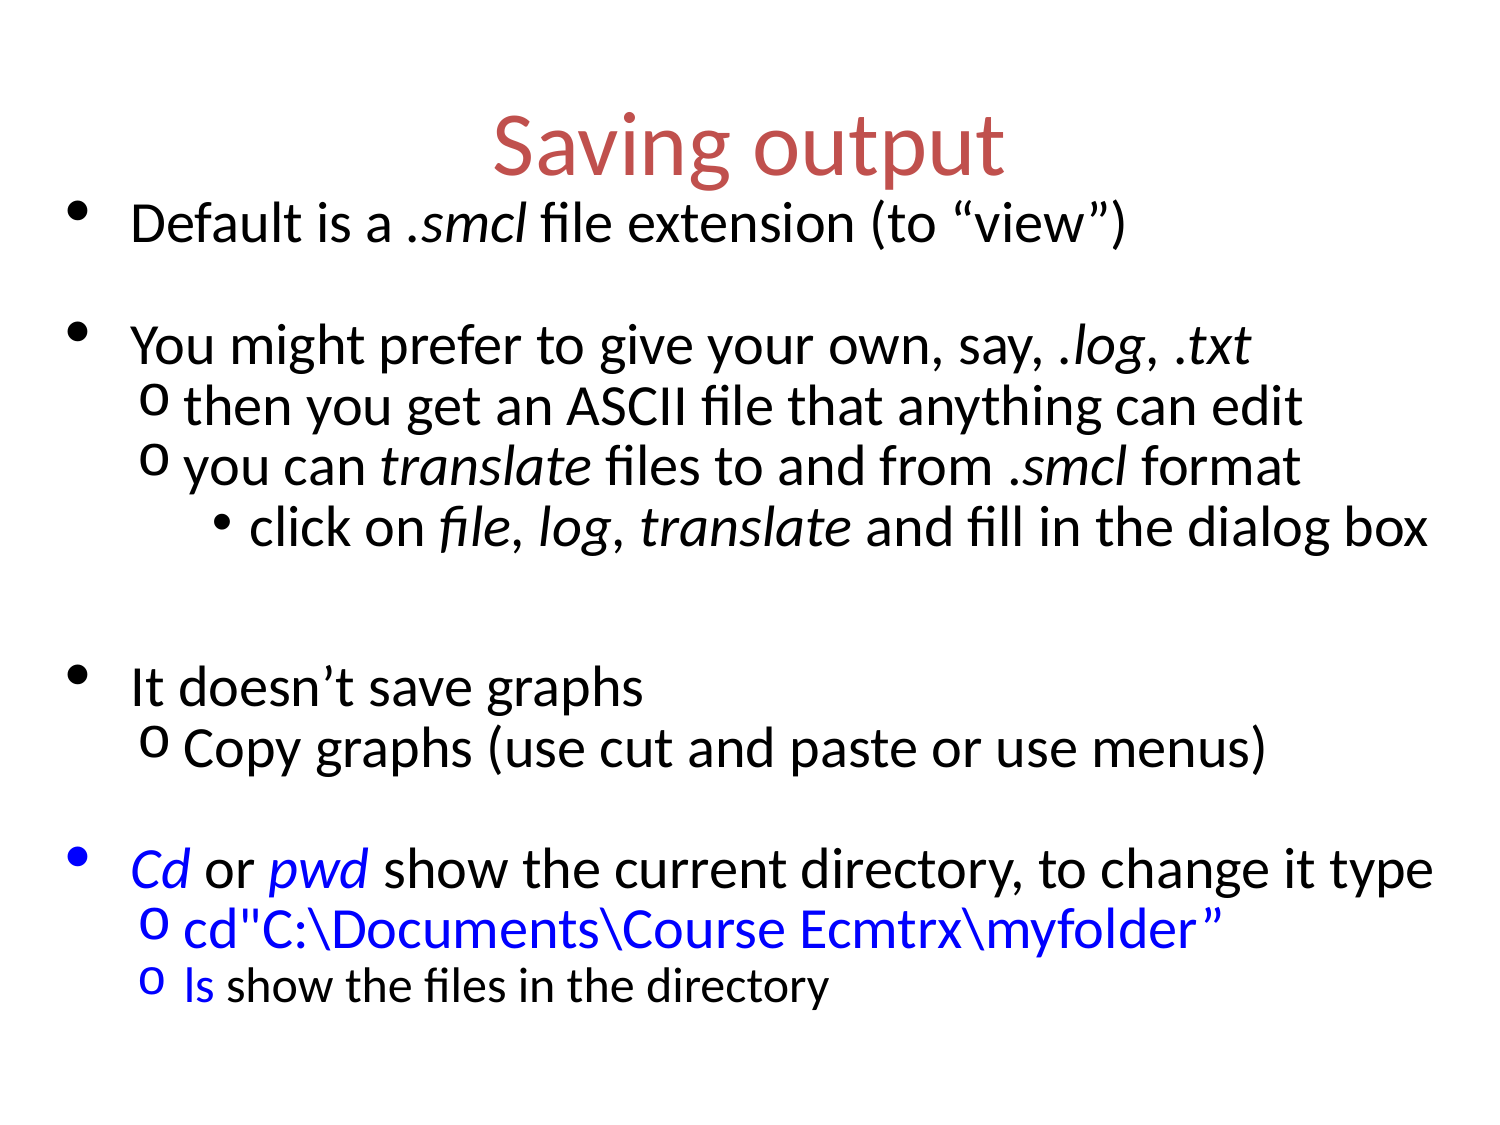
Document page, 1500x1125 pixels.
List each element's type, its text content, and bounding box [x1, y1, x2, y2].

title Saving output [74, 44, 1426, 196]
list Default is a .smcl file extension (to “view”) You might prefer to give your own, say, .log, .txt then you get an ASCII file that anything can edit you can translate files to and from .smcl format click on file, log, translate and fill in the dialog box It doesn’t save graphs Copy graphs (use cut and paste or use menus) Cd or pwd show the current directory, to change it type cd"C:\Documents\Course Ecmtrx\myfolder” ls show the files in the directory [46, 196, 1460, 1071]
